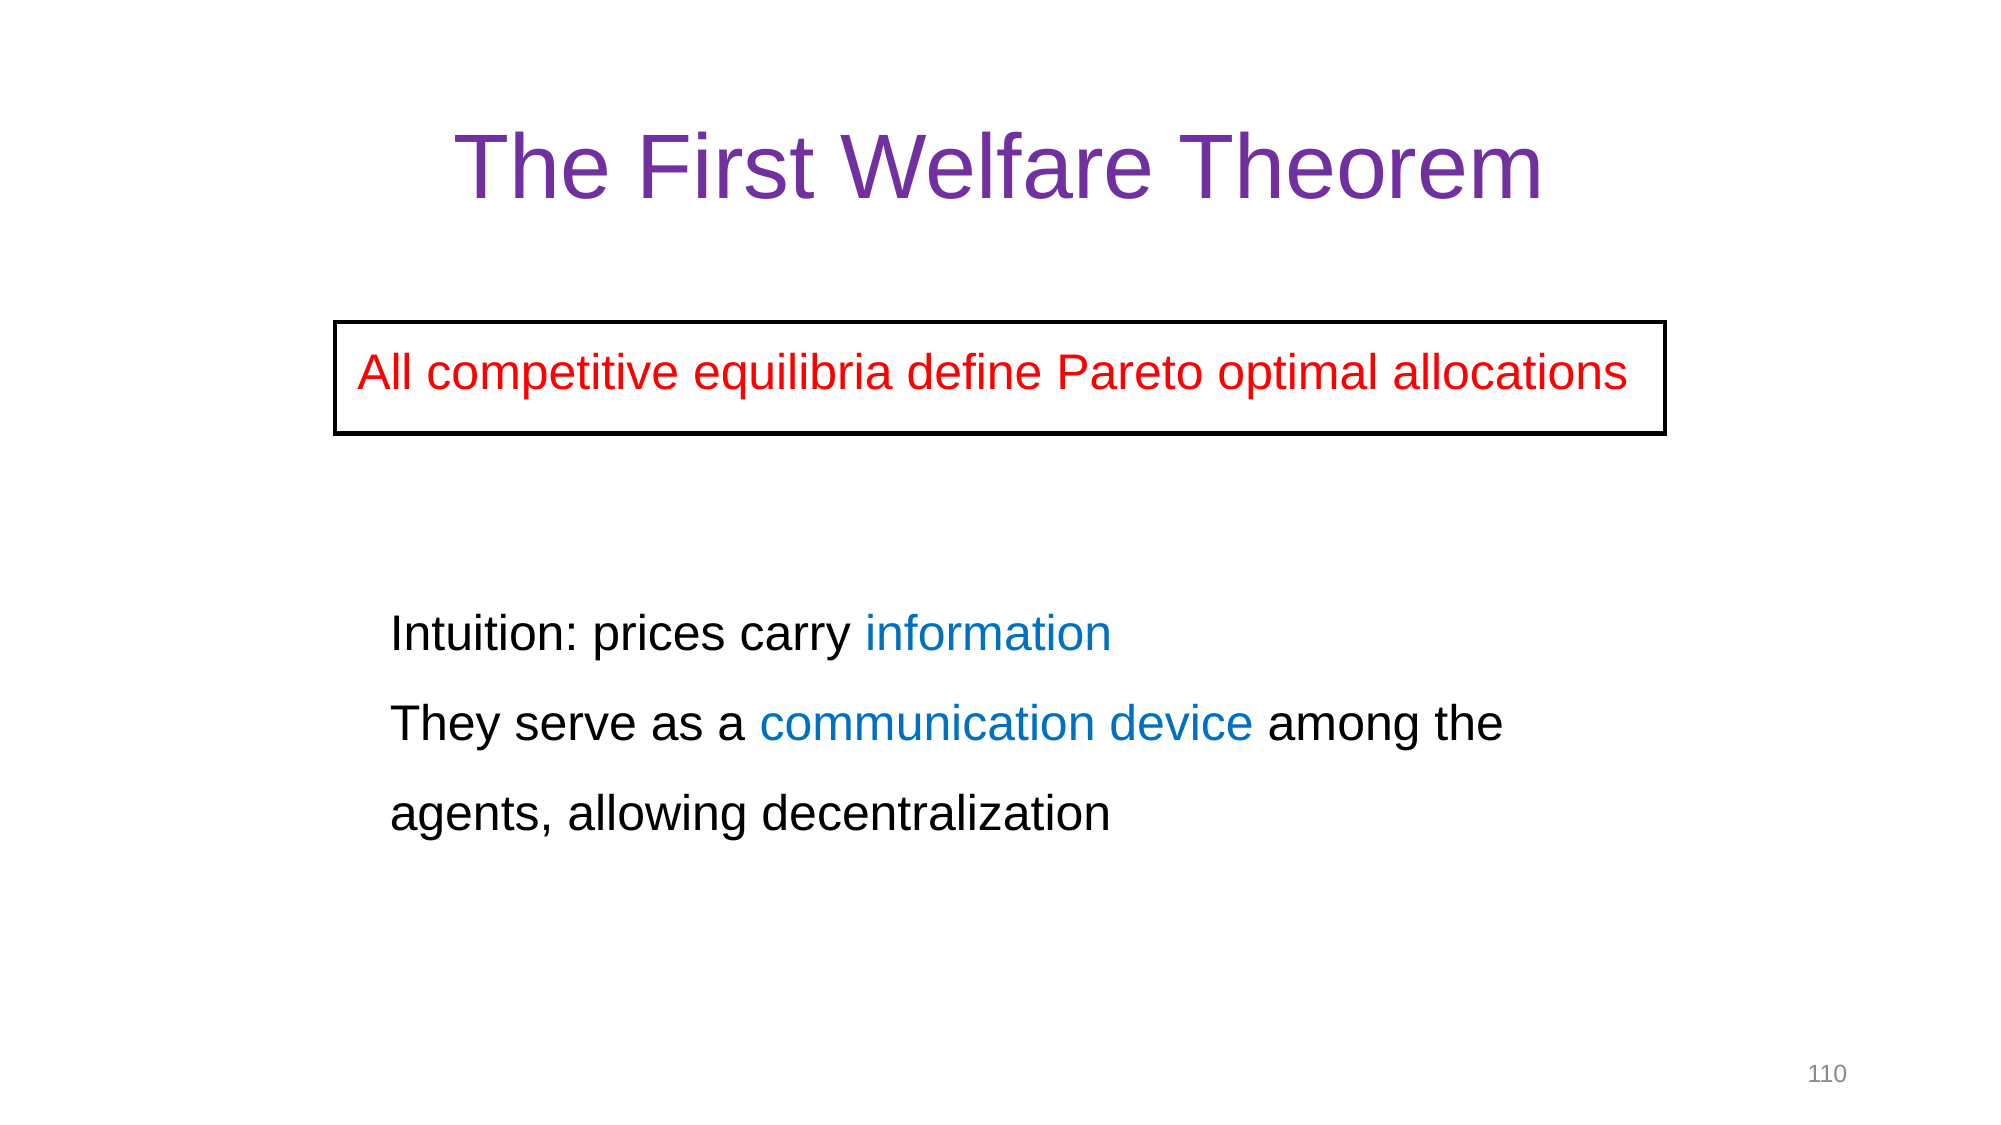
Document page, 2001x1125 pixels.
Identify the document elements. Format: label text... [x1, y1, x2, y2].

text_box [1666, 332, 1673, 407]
title The First Welfare Theorem [137, 59, 1863, 278]
text_box Intuition: prices carry information They serve as a communication device among the agents, allowing decentralization [375, 562, 1641, 848]
slide_number 110 [1412, 1042, 1863, 1103]
text_box [334, 321, 1666, 434]
